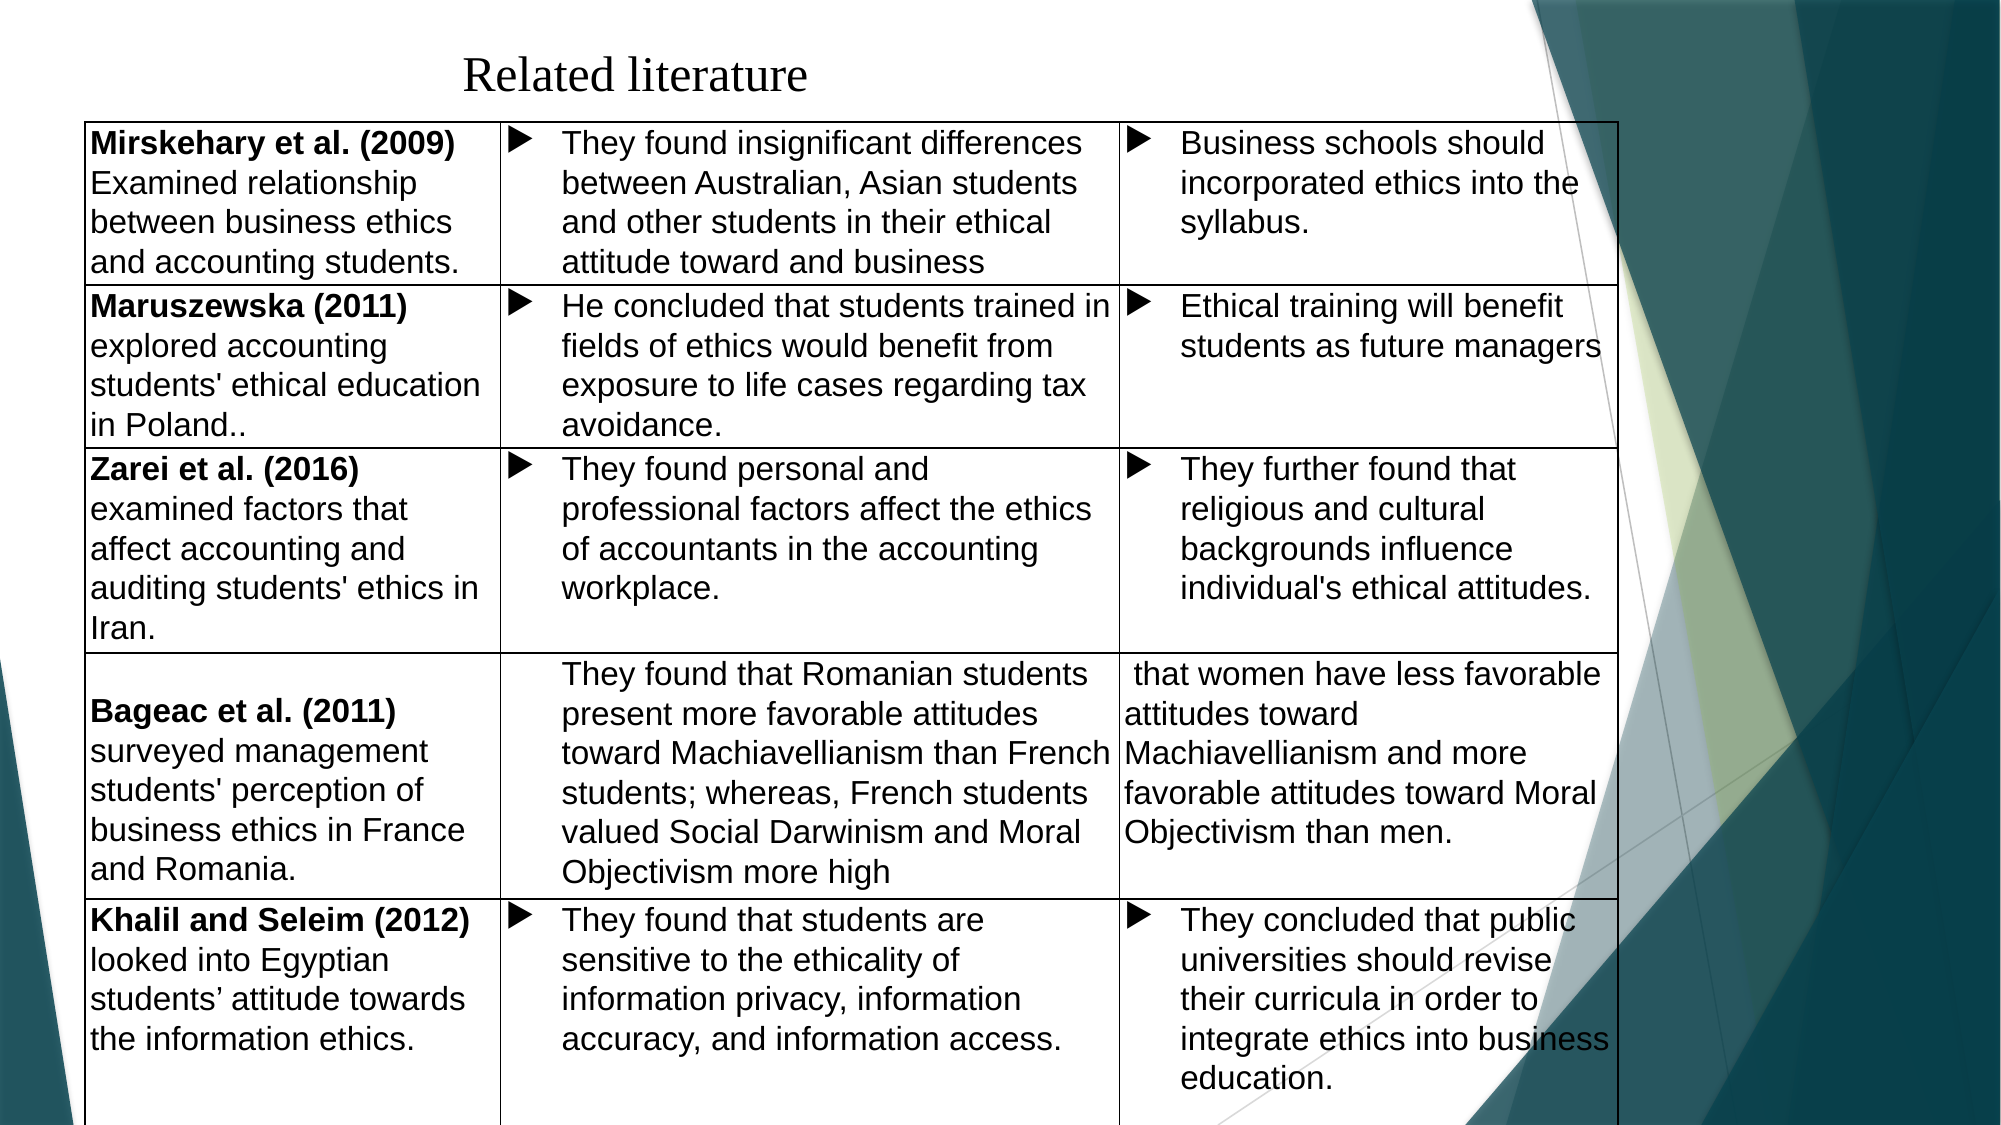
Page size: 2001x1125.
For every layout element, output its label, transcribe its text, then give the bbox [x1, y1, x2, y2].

table_cell They further found that religious and cultural backgrounds influence individual's ethical attitudes. [1120, 449, 1617, 652]
table_cell that women have less favorable attitudes toward Machiavellianism and more favorable attitudes toward Moral Objectivism than men. [1120, 654, 1617, 898]
table_cell They concluded that public universities should revise their curricula in order to integrate ethics into business education. [1120, 900, 1617, 1125]
table_cell Ethical training will benefit students as future managers [1120, 286, 1617, 447]
table_cell Maruszewska (2011) explored accounting students' ethical education in Poland.. [86, 286, 500, 447]
table_cell Bageac et al. (2011) surveyed management students' perception of business ethics in France and Romania. [86, 654, 500, 898]
table_cell He concluded that students trained in fields of ethics would benefit from exposure to life cases regarding tax avoidance. [501, 286, 1119, 447]
table_cell They found personal and professional factors affect the ethics of accountants in the accounting workplace. [501, 449, 1119, 652]
table_cell Zarei et al. (2016) examined factors that affect accounting and auditing students' ethics in Iran. [86, 449, 500, 652]
table_cell They found that Romanian students present more favorable attitudes toward Machiavellianism than French students; whereas, French students valued Social Darwinism and Moral Objectivism more high [501, 654, 1119, 898]
table_cell Khalil and Seleim (2012) looked into Egyptian students’ attitude towards the information ethics. [86, 900, 500, 1125]
text_box Related literature [447, 33, 1449, 109]
table_header They found insignificant differences between Australian, Asian students and other students in their ethical attitude toward and business [501, 123, 1119, 284]
table_cell They found that students are sensitive to the ethicality of information privacy, information accuracy, and information access. [501, 900, 1119, 1125]
table_header Mirskehary et al. (2009) Examined relationship between business ethics and accounting students. [86, 123, 500, 284]
table_header Business schools should incorporated ethics into the syllabus. [1120, 123, 1617, 284]
